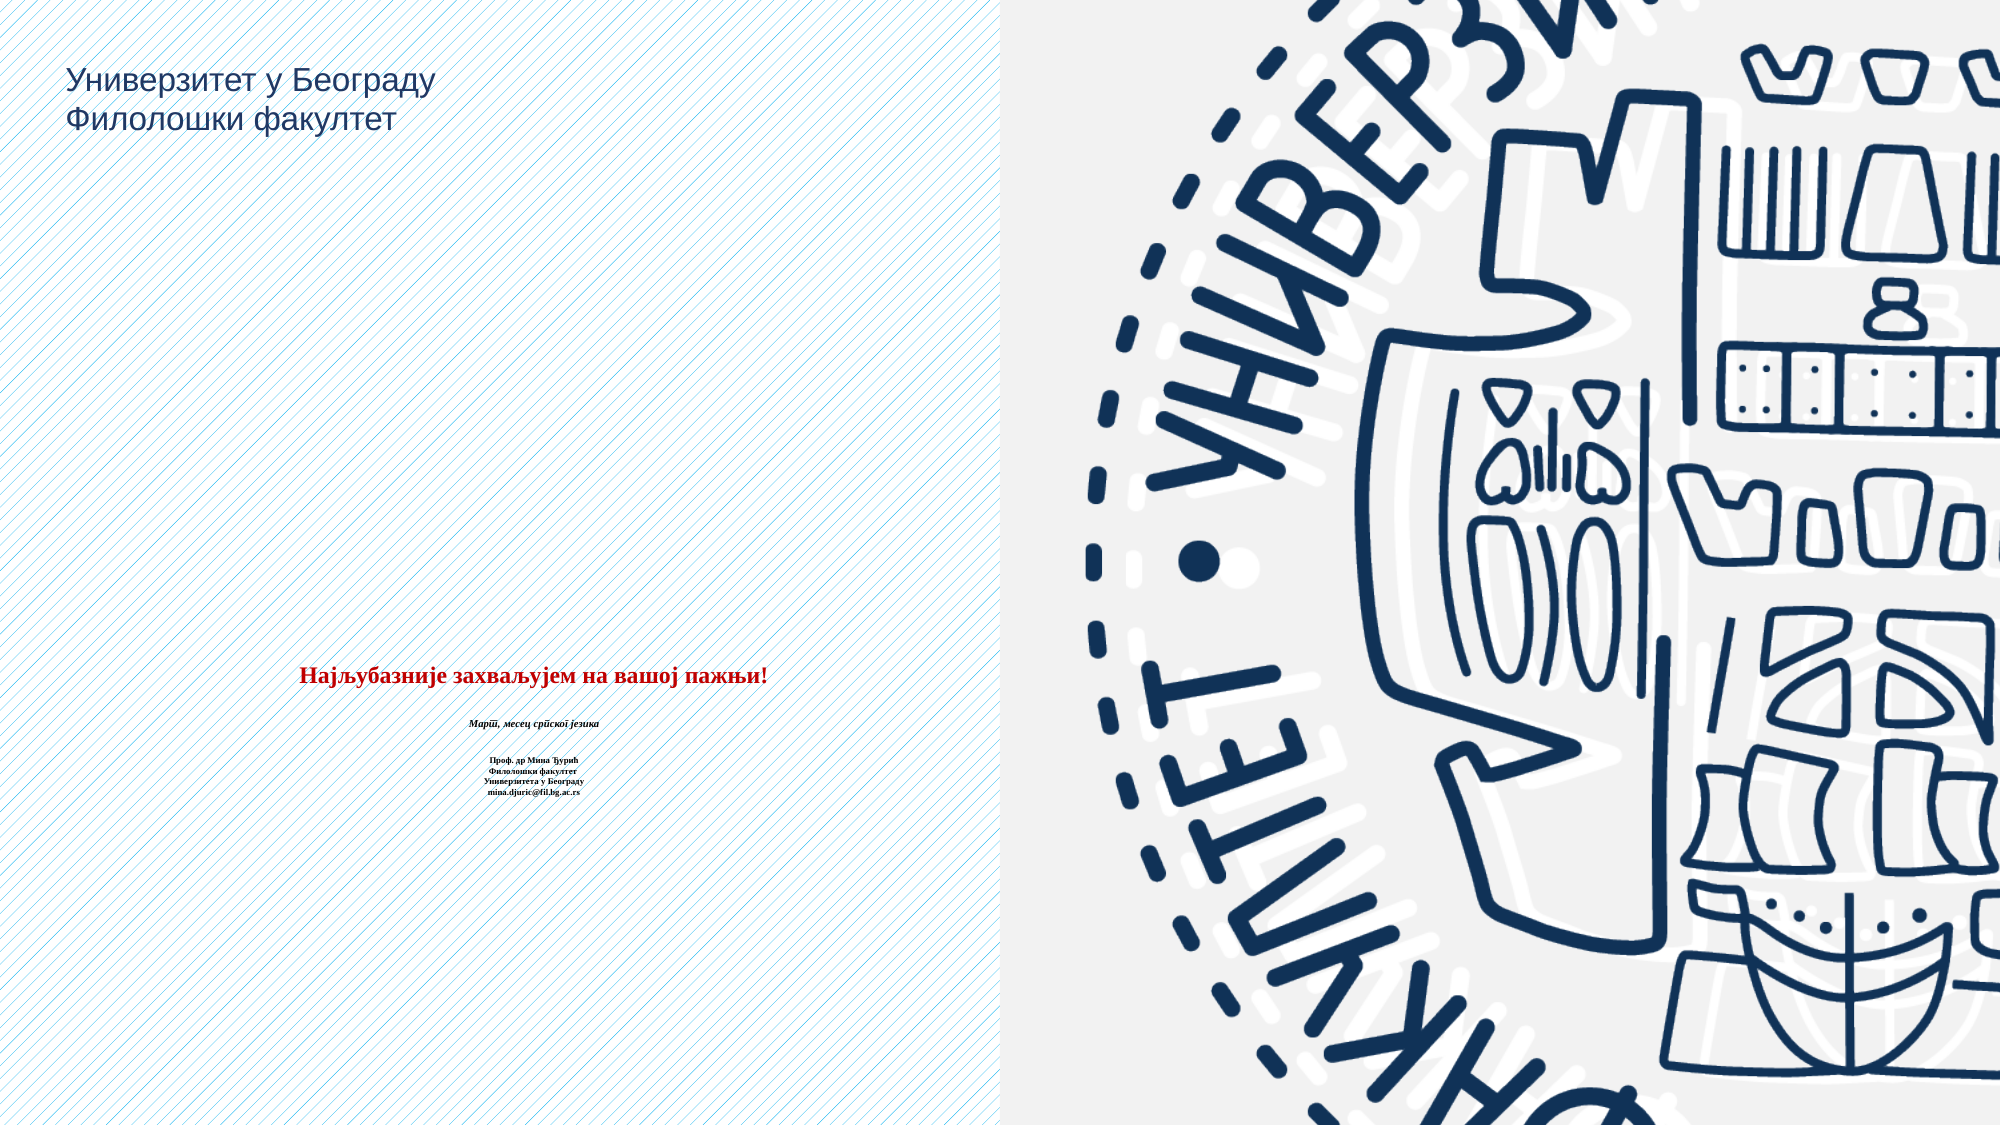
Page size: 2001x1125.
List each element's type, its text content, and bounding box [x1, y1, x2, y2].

picture [493, 143, 999, 649]
picture [189, 120, 196, 128]
picture [309, 116, 316, 123]
picture [0, 118, 160, 279]
picture [268, 0, 343, 74]
picture [990, 714, 999, 724]
picture [0, 758, 79, 838]
picture [575, 864, 838, 1125]
picture [0, 864, 101, 965]
picture [179, 0, 254, 74]
picture [0, 126, 76, 203]
picture [893, 1019, 999, 1125]
picture [368, 80, 376, 88]
picture [912, 562, 999, 649]
picture [80, 864, 342, 1125]
picture [0, 796, 79, 876]
picture [378, 28, 999, 649]
picture [17, 864, 279, 1125]
picture [329, 91, 354, 116]
picture [369, 0, 444, 74]
picture [0, 783, 79, 863]
picture [677, 864, 939, 1125]
picture [194, 864, 457, 1125]
picture [810, 460, 999, 649]
picture [0, 656, 79, 737]
picture [4, 864, 266, 1125]
picture [855, 981, 999, 1125]
picture [842, 968, 999, 1125]
picture [0, 130, 162, 292]
picture [318, 0, 394, 74]
picture [0, 130, 124, 254]
picture [0, 864, 165, 1029]
picture [106, 113, 114, 123]
picture [315, 0, 965, 649]
picture [79, 117, 85, 124]
picture [425, 75, 432, 82]
picture [156, 864, 419, 1125]
picture [639, 864, 901, 1125]
picture [753, 879, 999, 1125]
picture [937, 587, 999, 649]
picture [988, 638, 999, 649]
picture [136, 0, 216, 80]
picture [702, 864, 965, 1125]
picture [990, 828, 999, 839]
picture [990, 676, 999, 686]
picture [0, 864, 152, 1016]
picture [99, 0, 749, 649]
picture [328, 0, 978, 649]
picture [956, 1082, 999, 1125]
picture [715, 864, 977, 1125]
picture [990, 663, 999, 673]
picture [601, 864, 863, 1125]
picture [0, 745, 79, 825]
picture [613, 864, 876, 1125]
picture [835, 485, 999, 649]
picture [990, 841, 999, 851]
picture [239, 0, 889, 649]
picture [302, 0, 381, 78]
picture [79, 84, 105, 110]
picture [251, 0, 902, 649]
picture [241, 85, 270, 115]
picture [0, 864, 88, 952]
picture [0, 694, 79, 775]
picture [144, 864, 406, 1125]
picture [0, 0, 597, 597]
picture [950, 600, 999, 649]
picture [690, 864, 952, 1125]
picture [395, 0, 470, 75]
picture [126, 83, 133, 89]
picture [153, 0, 229, 75]
picture [193, 0, 267, 73]
picture [486, 864, 749, 1125]
picture [0, 0, 571, 571]
picture [416, 66, 999, 649]
picture [100, 0, 178, 78]
picture [379, 0, 457, 78]
picture [772, 422, 999, 649]
picture [467, 117, 999, 649]
picture [990, 803, 999, 813]
picture [0, 123, 282, 406]
picture [118, 864, 380, 1125]
picture [962, 612, 999, 649]
picture [140, 94, 159, 113]
picture [861, 511, 999, 649]
picture [163, 86, 192, 117]
picture [258, 116, 265, 123]
picture [129, 0, 203, 73]
picture [569, 219, 999, 649]
picture [550, 864, 812, 1125]
picture [164, 82, 171, 89]
picture [708, 358, 999, 649]
picture [220, 864, 482, 1125]
picture [0, 0, 546, 546]
picture [823, 473, 999, 649]
picture [990, 816, 999, 826]
picture [268, 86, 294, 113]
picture [408, 0, 483, 73]
picture [170, 114, 177, 122]
picture [829, 955, 999, 1125]
picture [436, 864, 698, 1125]
picture [421, 0, 495, 73]
picture [0, 864, 177, 1041]
picture [233, 864, 495, 1125]
picture [299, 0, 368, 68]
picture [0, 130, 289, 419]
picture [0, 125, 344, 470]
picture [499, 864, 761, 1125]
picture [0, 771, 79, 851]
picture [518, 168, 999, 649]
picture [0, 0, 559, 559]
picture [0, 0, 584, 584]
picture [329, 0, 406, 77]
picture [404, 54, 999, 649]
picture [990, 752, 999, 762]
picture [512, 864, 774, 1125]
picture [226, 0, 876, 649]
picture [245, 864, 507, 1125]
picture [474, 864, 736, 1125]
picture [588, 864, 850, 1125]
picture [366, 16, 999, 649]
picture [429, 79, 999, 649]
picture [969, 1095, 999, 1125]
picture [131, 864, 393, 1125]
picture [905, 1031, 999, 1125]
picture [188, 0, 838, 649]
picture [357, 87, 383, 112]
picture [0, 129, 238, 368]
picture [0, 720, 79, 800]
picture [0, 682, 79, 762]
picture [292, 89, 317, 113]
picture [990, 777, 999, 788]
picture [340, 0, 990, 649]
picture [281, 0, 356, 75]
picture [93, 864, 355, 1125]
picture [70, 0, 140, 70]
picture [334, 864, 596, 1125]
picture [256, 0, 330, 74]
picture [221, 115, 227, 122]
picture [0, 0, 610, 610]
picture [0, 0, 686, 686]
picture [563, 864, 825, 1125]
picture [0, 126, 355, 483]
picture [664, 864, 926, 1125]
picture [455, 105, 999, 649]
picture [410, 864, 672, 1125]
picture [990, 790, 999, 800]
picture [0, 0, 38, 38]
picture [785, 435, 999, 649]
picture [70, 113, 76, 121]
picture [169, 864, 431, 1125]
picture [277, 0, 927, 649]
picture [581, 231, 999, 649]
picture [0, 127, 367, 495]
picture [0, 864, 190, 1054]
picture [218, 78, 226, 87]
picture [0, 864, 228, 1092]
picture [931, 1057, 999, 1125]
picture [0, 79, 73, 152]
picture [42, 864, 304, 1125]
picture [178, 88, 203, 113]
picture [0, 0, 64, 64]
picture [55, 864, 317, 1125]
picture [0, 0, 51, 51]
picture [278, 91, 303, 116]
picture [0, 834, 79, 914]
picture [645, 295, 999, 649]
picture [304, 85, 333, 115]
picture [167, 0, 241, 73]
picture [817, 942, 999, 1125]
picture [268, 117, 276, 125]
picture [990, 727, 999, 737]
picture [309, 864, 571, 1125]
picture [0, 864, 241, 1105]
picture [0, 0, 660, 660]
picture [1085, 0, 2000, 1125]
picture [0, 130, 302, 432]
picture [0, 124, 103, 229]
picture [162, 0, 813, 649]
picture [918, 1044, 999, 1125]
picture [29, 864, 292, 1125]
picture [230, 0, 305, 74]
picture [0, 732, 79, 813]
picture [505, 155, 999, 649]
picture [848, 498, 999, 649]
picture [124, 0, 775, 649]
picture [607, 257, 999, 649]
picture [321, 864, 584, 1125]
picture [990, 765, 999, 775]
picture [230, 76, 266, 113]
picture [652, 864, 914, 1125]
picture [347, 864, 609, 1125]
picture [201, 0, 851, 649]
picture [0, 78, 86, 165]
picture [347, 115, 355, 123]
picture [0, 0, 648, 648]
picture [759, 409, 999, 649]
picture [126, 91, 150, 115]
picture [0, 707, 79, 787]
picture [0, 123, 92, 216]
picture [0, 71, 68, 140]
picture [434, 0, 508, 73]
picture [353, 3, 999, 649]
picture [106, 864, 368, 1125]
picture [302, 0, 952, 649]
picture [296, 864, 558, 1125]
picture [632, 282, 999, 649]
picture [0, 0, 102, 102]
picture [924, 574, 999, 649]
picture [0, 864, 203, 1067]
picture [0, 130, 188, 318]
picture [0, 0, 25, 25]
picture [721, 371, 999, 649]
picture [359, 864, 622, 1125]
picture [543, 193, 999, 649]
picture [0, 859, 79, 940]
picture [734, 384, 999, 649]
picture [213, 0, 863, 649]
picture [182, 864, 444, 1125]
picture [423, 864, 685, 1125]
picture [271, 864, 533, 1125]
picture [358, 88, 394, 125]
picture [797, 447, 999, 649]
picture [0, 122, 334, 457]
picture [74, 0, 152, 78]
picture [115, 117, 123, 126]
picture [0, 0, 724, 724]
picture [258, 864, 520, 1125]
picture [189, 89, 215, 116]
picture [145, 115, 151, 122]
picture [395, 92, 415, 112]
picture [442, 92, 999, 649]
picture [0, 130, 137, 267]
picture [195, 77, 201, 85]
picture [283, 864, 546, 1125]
picture [89, 0, 165, 76]
picture [0, 130, 175, 305]
picture [243, 0, 318, 73]
picture [683, 333, 999, 649]
picture [0, 0, 13, 13]
picture [626, 864, 888, 1125]
picture [0, 127, 227, 356]
picture [355, 79, 364, 90]
picture [344, 0, 419, 74]
picture [379, 95, 399, 115]
picture [778, 904, 999, 1125]
picture [0, 0, 89, 89]
picture [0, 98, 423, 521]
picture [372, 864, 634, 1125]
picture [88, 86, 116, 115]
picture [0, 0, 76, 76]
picture [335, 76, 343, 83]
picture [0, 124, 319, 444]
picture [696, 346, 999, 649]
picture [0, 0, 698, 698]
picture [0, 821, 79, 902]
picture [990, 701, 999, 712]
picture [67, 864, 330, 1125]
picture [0, 0, 622, 622]
picture [990, 650, 999, 661]
picture [0, 0, 635, 635]
picture [975, 625, 999, 649]
picture [0, 130, 200, 330]
picture [344, 92, 364, 112]
picture [205, 0, 279, 74]
picture [397, 76, 405, 86]
picture [289, 0, 940, 649]
picture [175, 0, 825, 649]
picture [0, 864, 253, 1117]
picture [0, 0, 114, 114]
picture [0, 0, 673, 673]
picture [391, 41, 999, 649]
picture [658, 308, 999, 649]
picture [241, 97, 271, 127]
title Најљубазније захваљујем на вашој пажњи! Март, месец српског језика Проф. др Мина Ђурић Филолошки факултет Универзитета у Београду mina.djuric@fil.bg.ac.rs [79, 649, 990, 864]
picture [0, 129, 213, 343]
picture [95, 91, 125, 121]
picture [791, 917, 999, 1125]
picture [150, 0, 800, 649]
picture [804, 930, 999, 1125]
picture [990, 689, 999, 699]
picture [218, 0, 292, 73]
picture [0, 0, 127, 127]
picture [86, 0, 737, 649]
picture [461, 864, 723, 1125]
picture [531, 181, 999, 649]
picture [537, 864, 799, 1125]
picture [0, 130, 111, 241]
picture [199, 89, 228, 119]
picture [594, 244, 999, 649]
picture [206, 76, 215, 86]
picture [740, 866, 999, 1125]
picture [0, 120, 387, 508]
picture [448, 864, 711, 1125]
picture [867, 993, 999, 1125]
picture [112, 0, 762, 649]
picture [385, 864, 647, 1125]
picture [108, 0, 191, 83]
picture [886, 536, 999, 649]
picture [318, 91, 341, 114]
picture [670, 320, 999, 649]
picture [0, 0, 533, 533]
picture [525, 864, 787, 1125]
picture [0, 864, 215, 1079]
picture [944, 1069, 999, 1125]
picture [207, 864, 469, 1125]
picture [899, 549, 999, 649]
picture [0, 125, 255, 381]
picture [405, 81, 413, 89]
picture [358, 0, 432, 73]
picture [0, 129, 265, 394]
picture [137, 0, 787, 649]
picture [132, 114, 139, 122]
picture [216, 82, 247, 114]
picture [728, 854, 999, 1125]
picture [556, 206, 999, 649]
picture [747, 397, 999, 649]
picture [982, 1108, 999, 1125]
picture [0, 864, 114, 978]
picture [620, 270, 999, 649]
picture [0, 809, 79, 889]
picture [115, 86, 141, 112]
picture [874, 524, 999, 649]
picture [880, 1006, 999, 1125]
picture [0, 669, 79, 749]
picture [0, 864, 127, 990]
picture [990, 739, 999, 750]
picture [0, 864, 139, 1003]
picture [0, 847, 79, 927]
picture [154, 89, 177, 112]
picture [264, 0, 914, 649]
picture [0, 0, 711, 711]
picture [0, 91, 87, 178]
picture [273, 73, 294, 95]
picture [0, 121, 68, 191]
picture [398, 864, 660, 1125]
picture [428, 0, 521, 93]
picture [766, 892, 999, 1125]
picture [480, 130, 999, 649]
